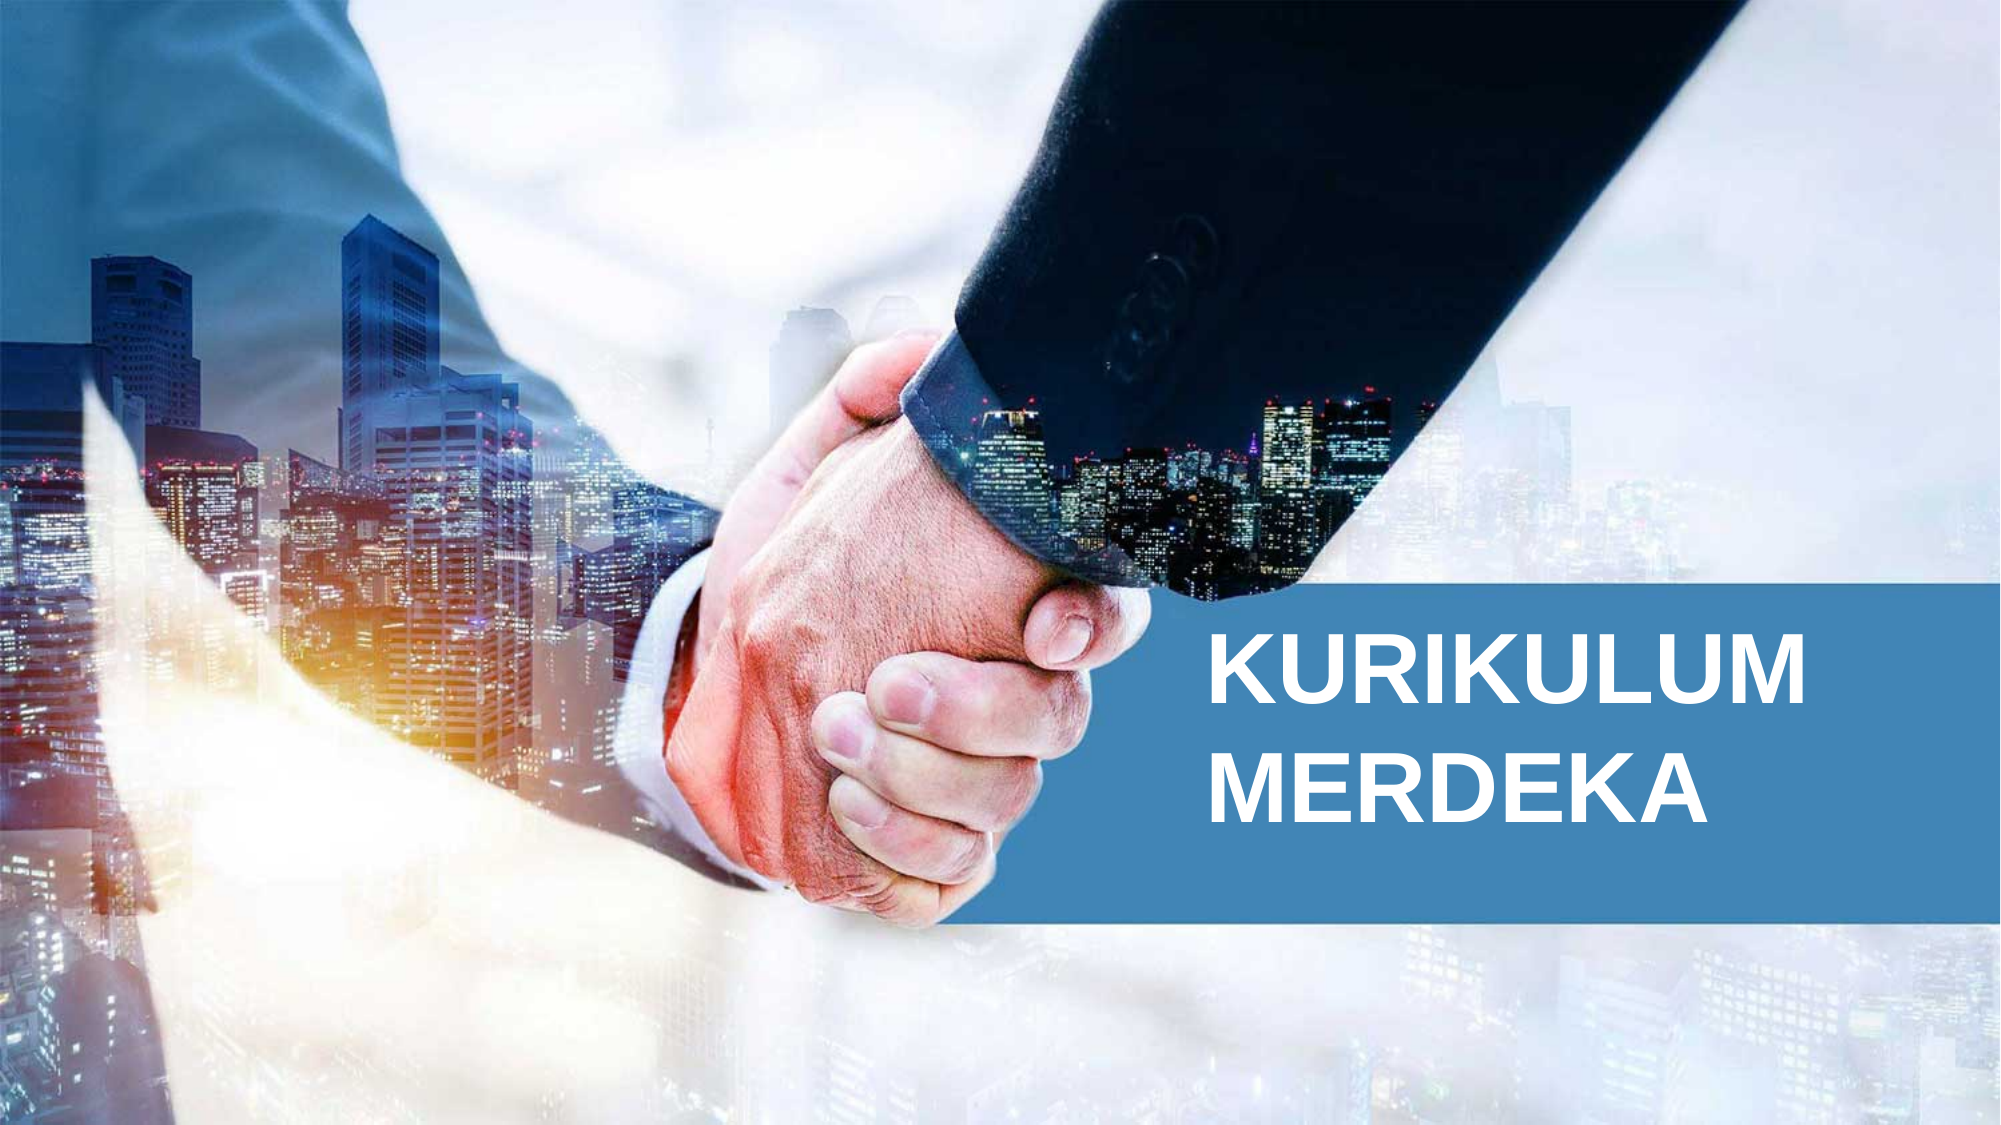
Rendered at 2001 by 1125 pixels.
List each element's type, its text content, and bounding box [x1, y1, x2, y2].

picture [0, 0, 2001, 1125]
text_box KURIKULUM MERDEKA [1190, 595, 1932, 851]
